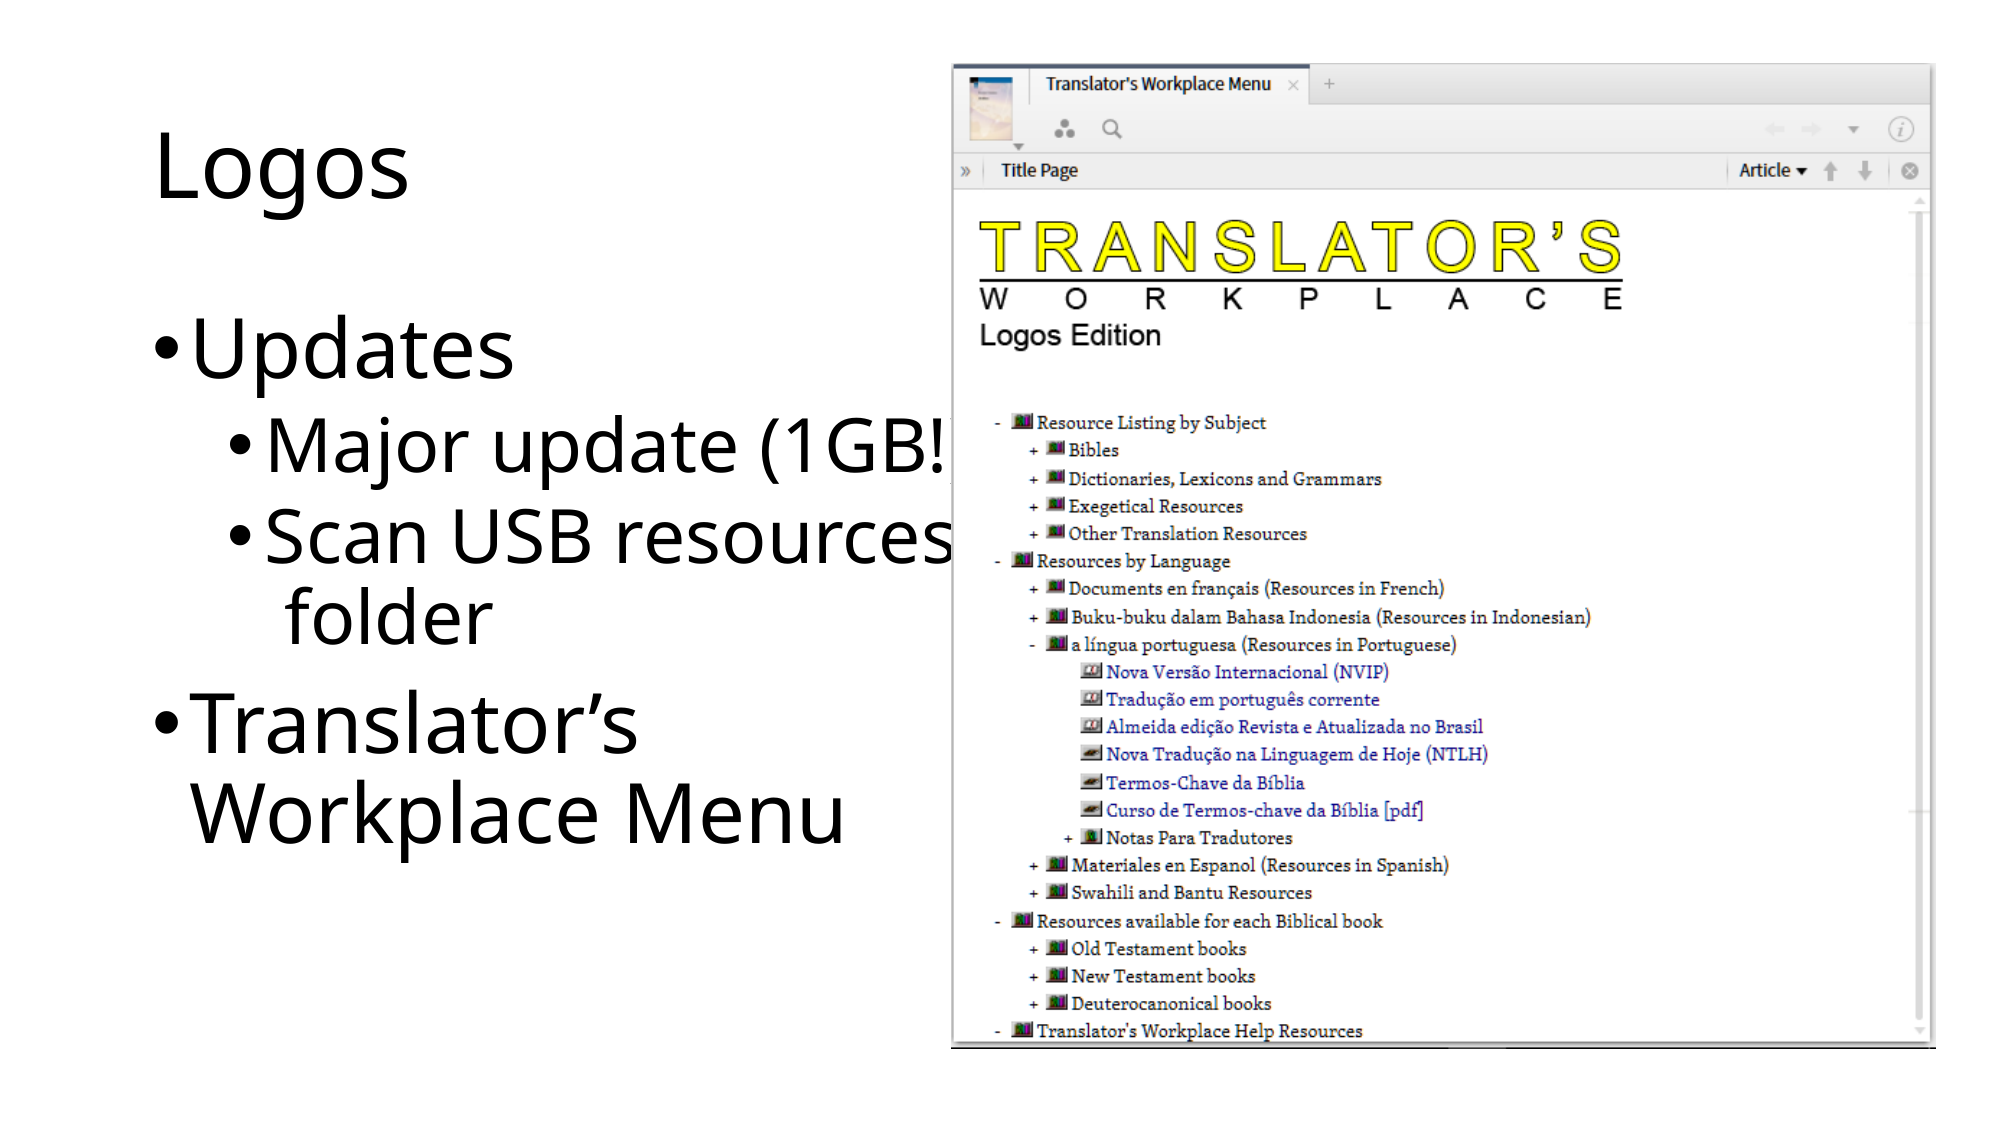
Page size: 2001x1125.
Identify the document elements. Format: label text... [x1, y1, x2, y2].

list Updates Major update (1GB!) Scan USB resources folder Translator’s Workplace Menu [137, 299, 951, 1014]
title Logos [137, 59, 1863, 278]
picture [951, 63, 1936, 1049]
